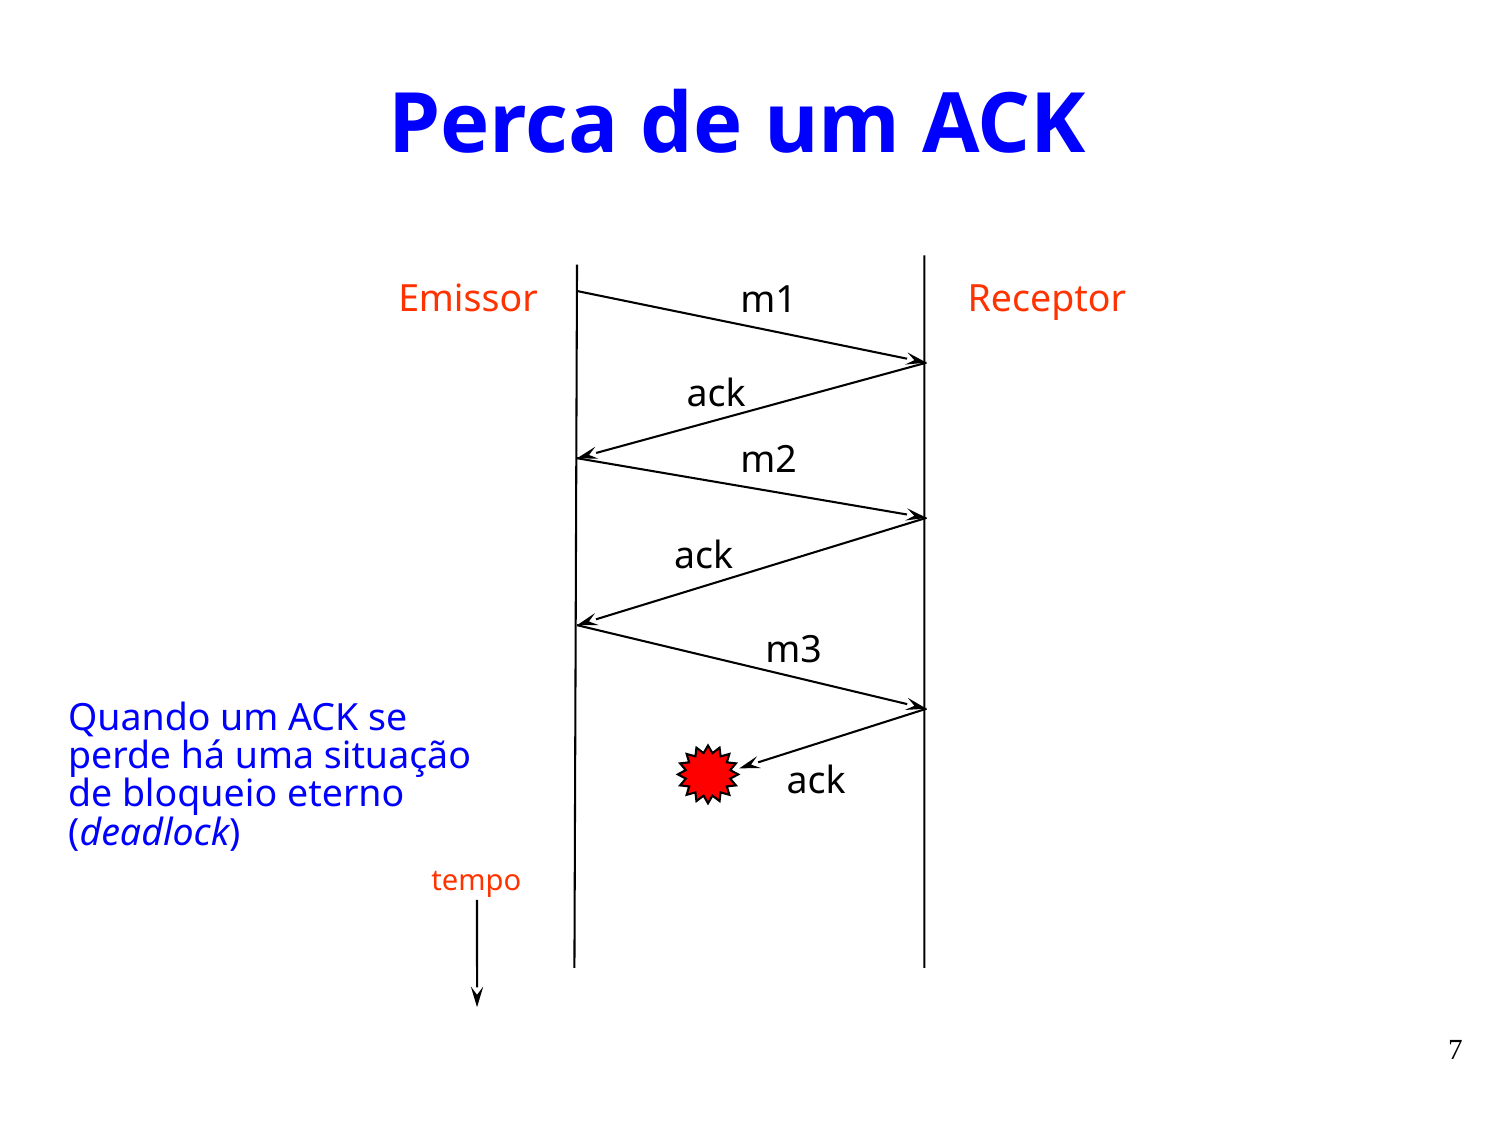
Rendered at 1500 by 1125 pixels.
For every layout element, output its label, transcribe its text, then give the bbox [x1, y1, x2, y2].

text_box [383, 255, 1144, 1008]
title Perca de um ACK [50, 62, 1425, 175]
slide_number 7 [1127, 1023, 1478, 1102]
text_box Quando um ACK se perde há uma situação de bloqueio eterno (deadlock) [53, 692, 378, 899]
